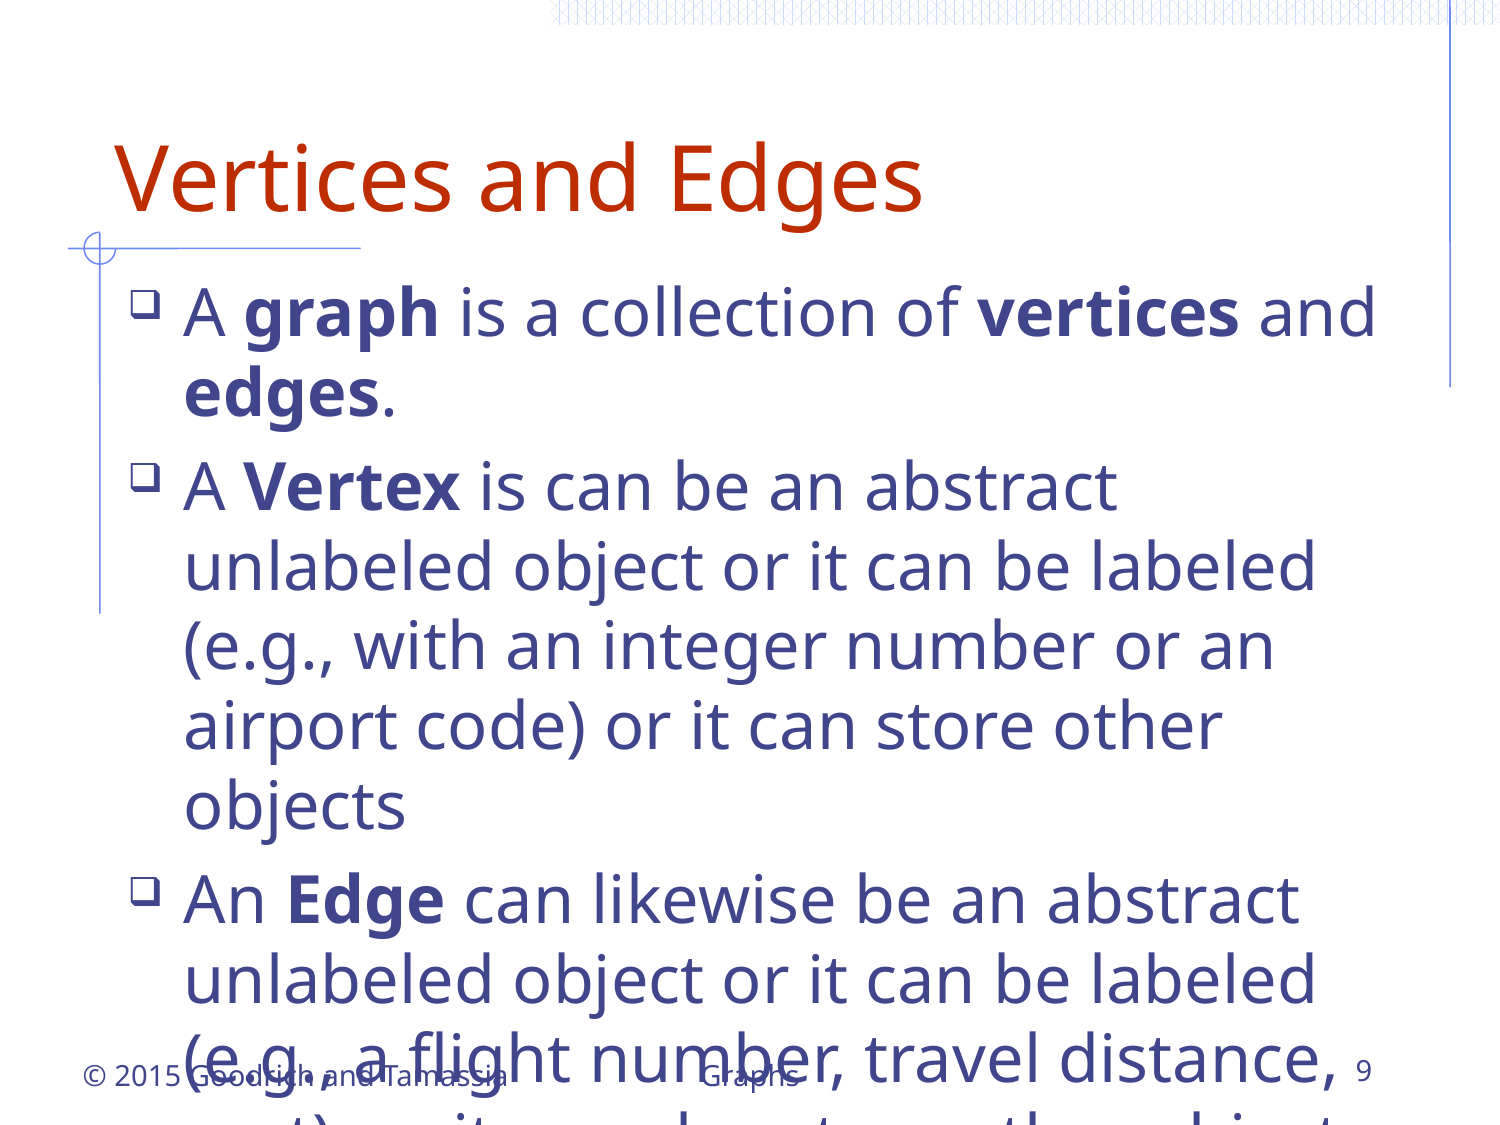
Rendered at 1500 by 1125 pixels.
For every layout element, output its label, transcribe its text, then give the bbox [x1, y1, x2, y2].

slide_number 9 [1074, 1036, 1388, 1101]
list A graph is a collection of vertices and edges. A Vertex is can be an abstract unlabeled object or it can be labeled (e.g., with an integer number or an airport code) or it can store other objects An Edge can likewise be an abstract unlabeled object or it can be labeled (e.g., a flight number, travel distance, cost), or it can also store other objects. [112, 262, 1450, 1036]
footer Graphs [512, 1036, 988, 1101]
title Vertices and Edges [99, 50, 1438, 238]
